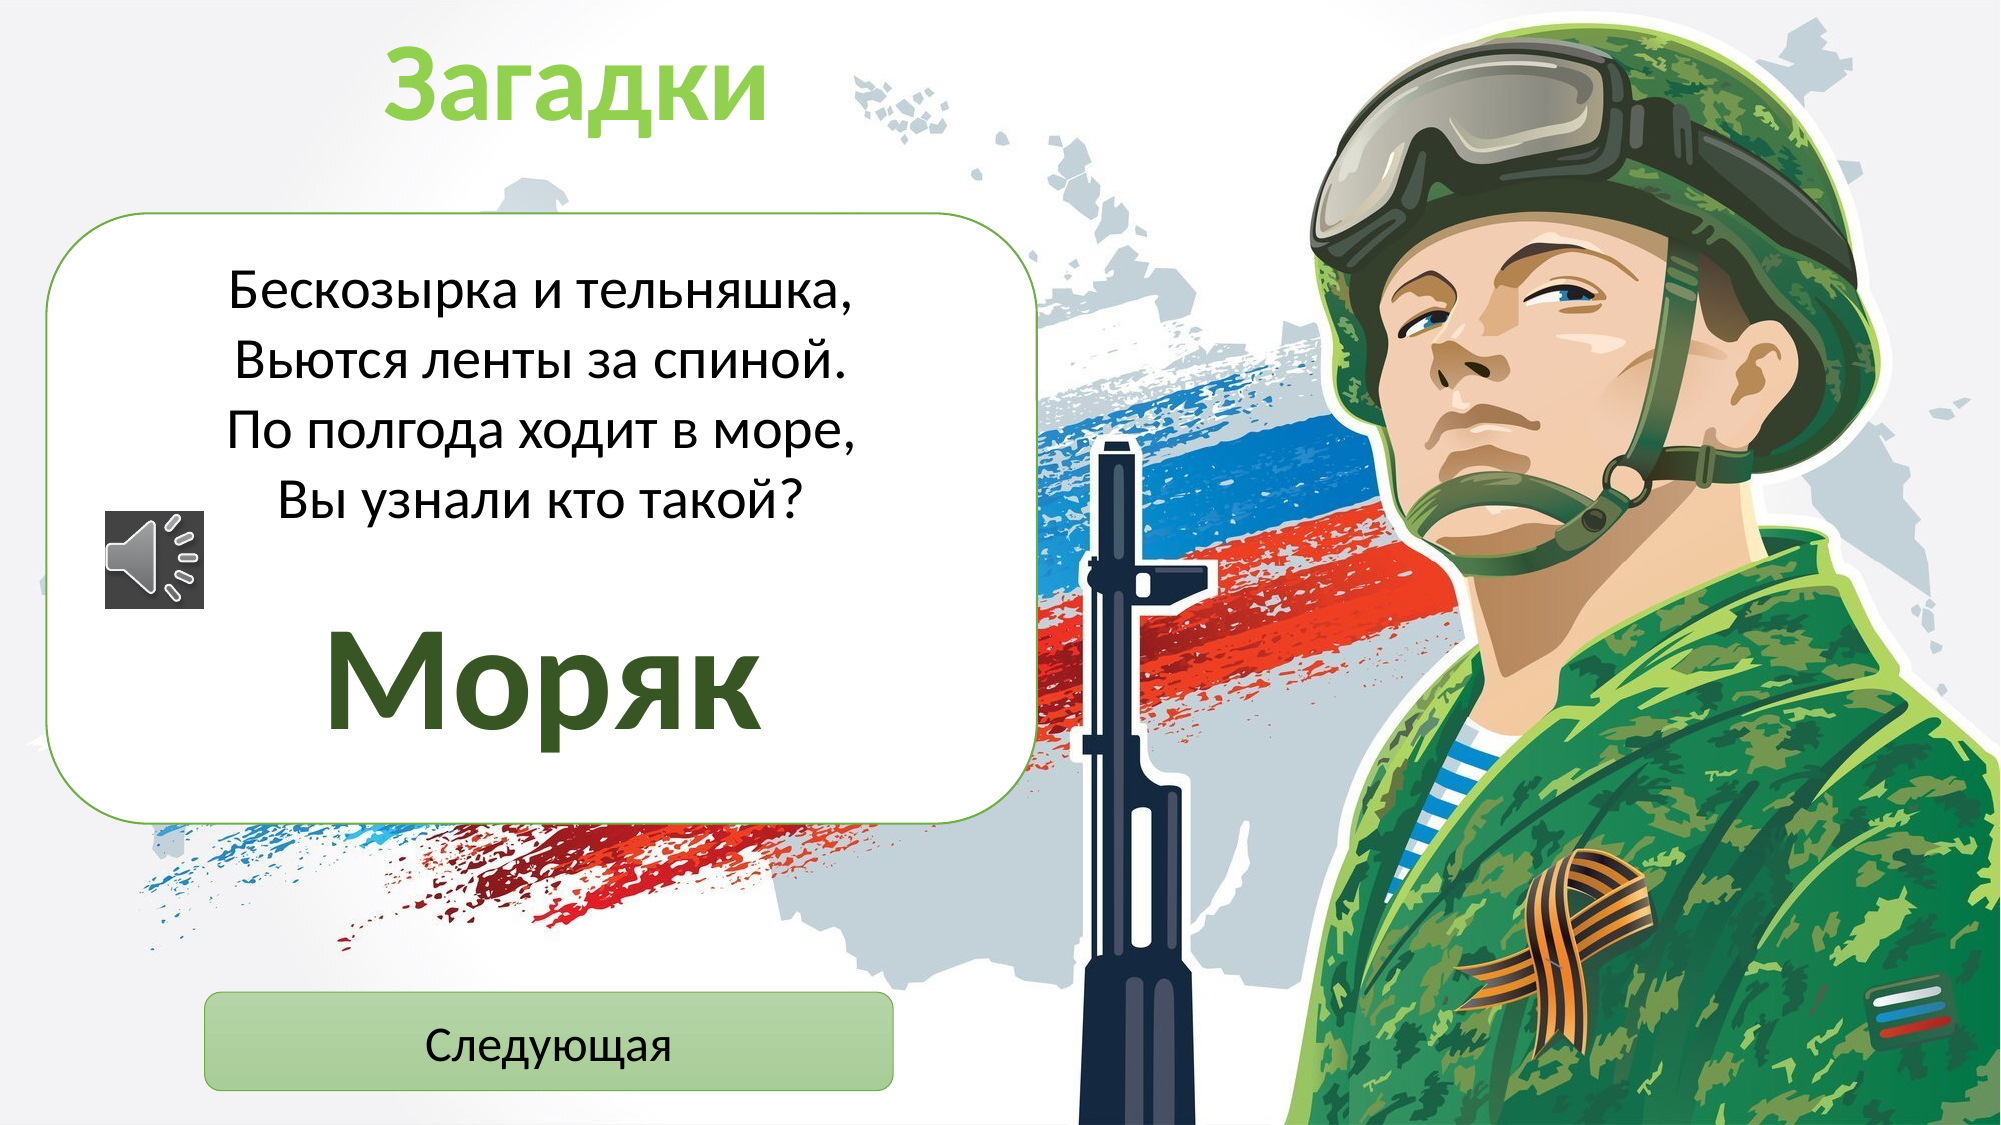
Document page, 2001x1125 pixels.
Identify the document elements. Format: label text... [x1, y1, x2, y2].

text_box Загадки [367, 0, 787, 150]
text_box Следующая [204, 991, 894, 1092]
text_box Моряк [305, 572, 778, 768]
text_box Бескозырка и тельняшка, Вьются ленты за спиной. По полгода ходит в море, Вы узнали кто такой? [45, 212, 1038, 825]
picture [0, 0, 2001, 1125]
